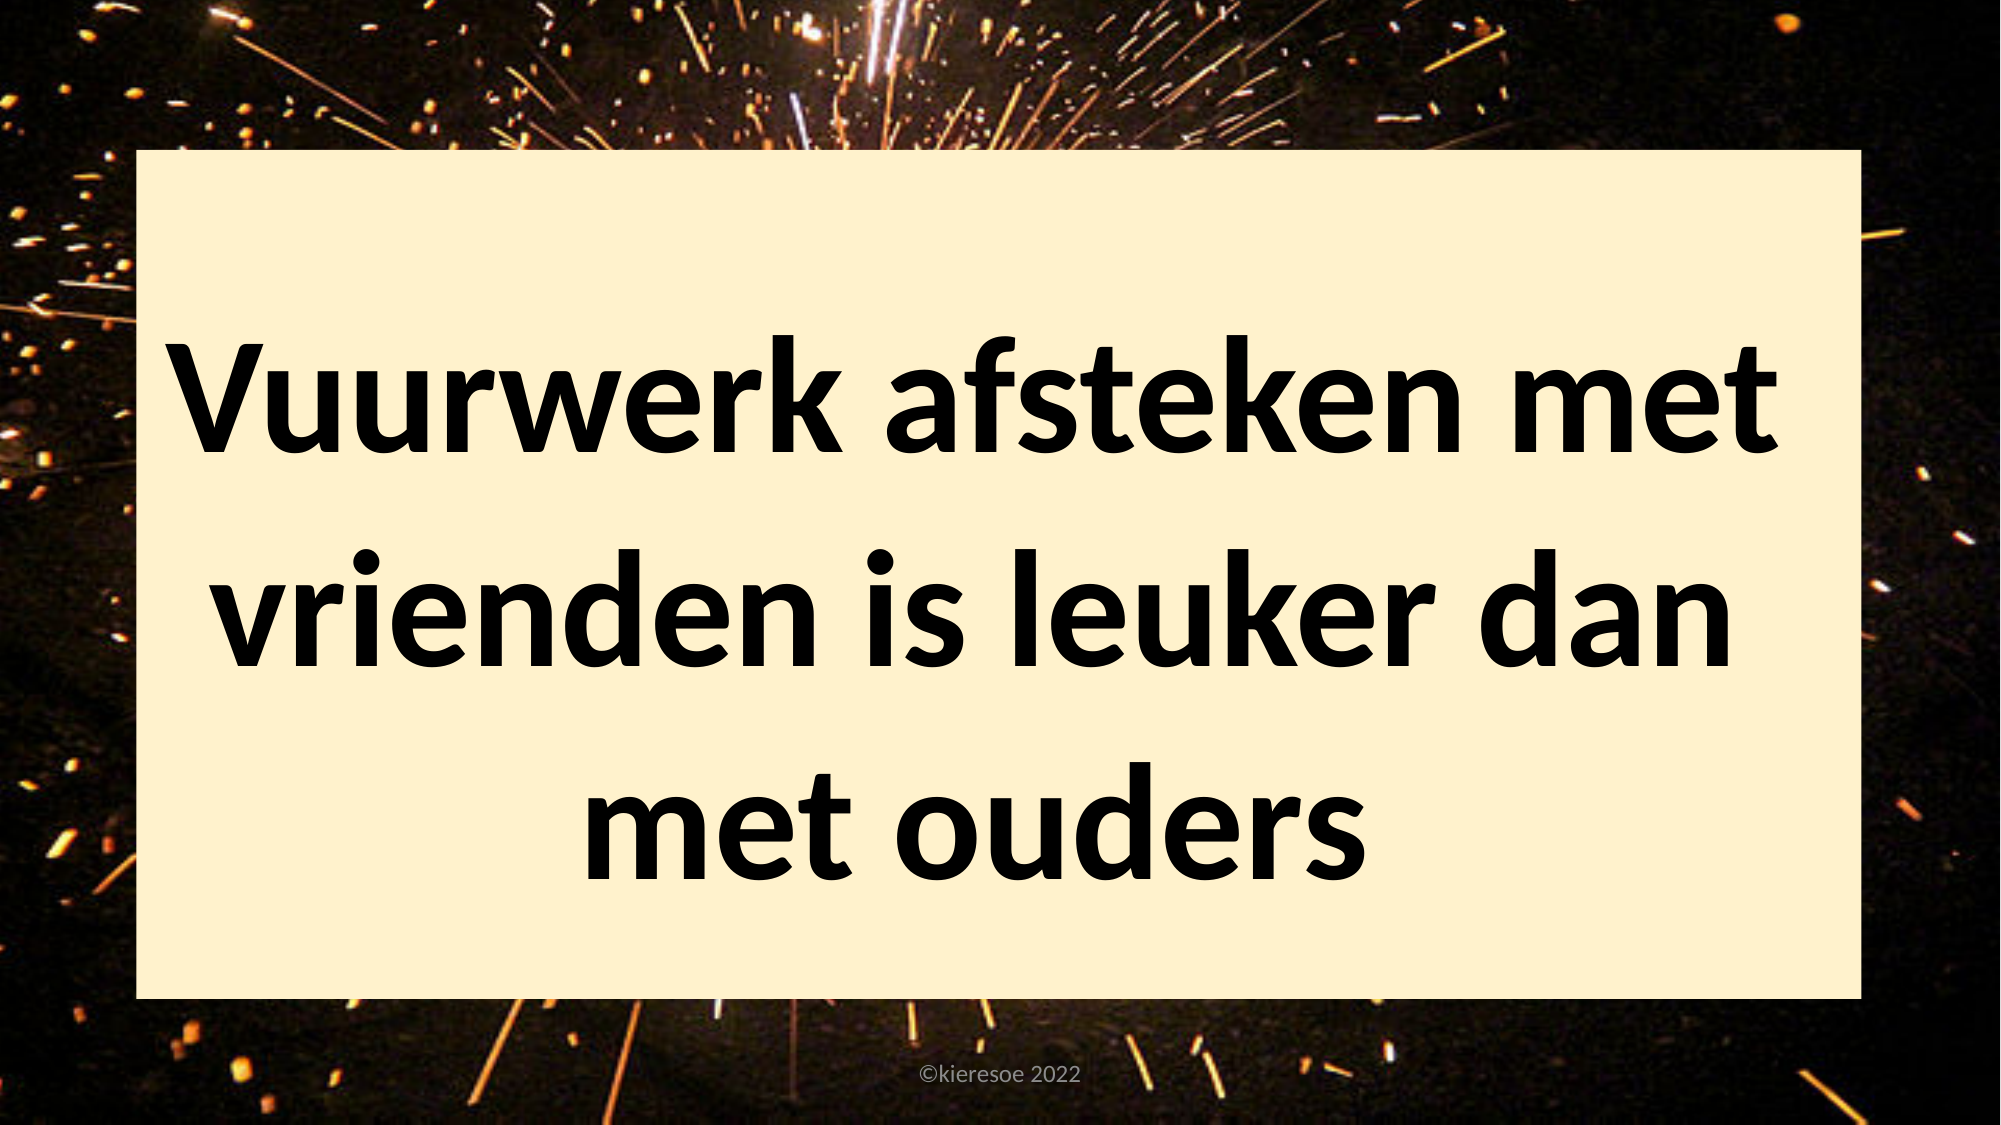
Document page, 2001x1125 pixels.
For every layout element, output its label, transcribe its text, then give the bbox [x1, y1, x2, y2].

text_box Vuurwerk afsteken met vrienden is leuker dan met ouders [84, 263, 1826, 921]
picture [0, 0, 2001, 1125]
footer ©kieresoe 2022 [662, 1042, 1338, 1103]
text_box [136, 149, 1862, 999]
